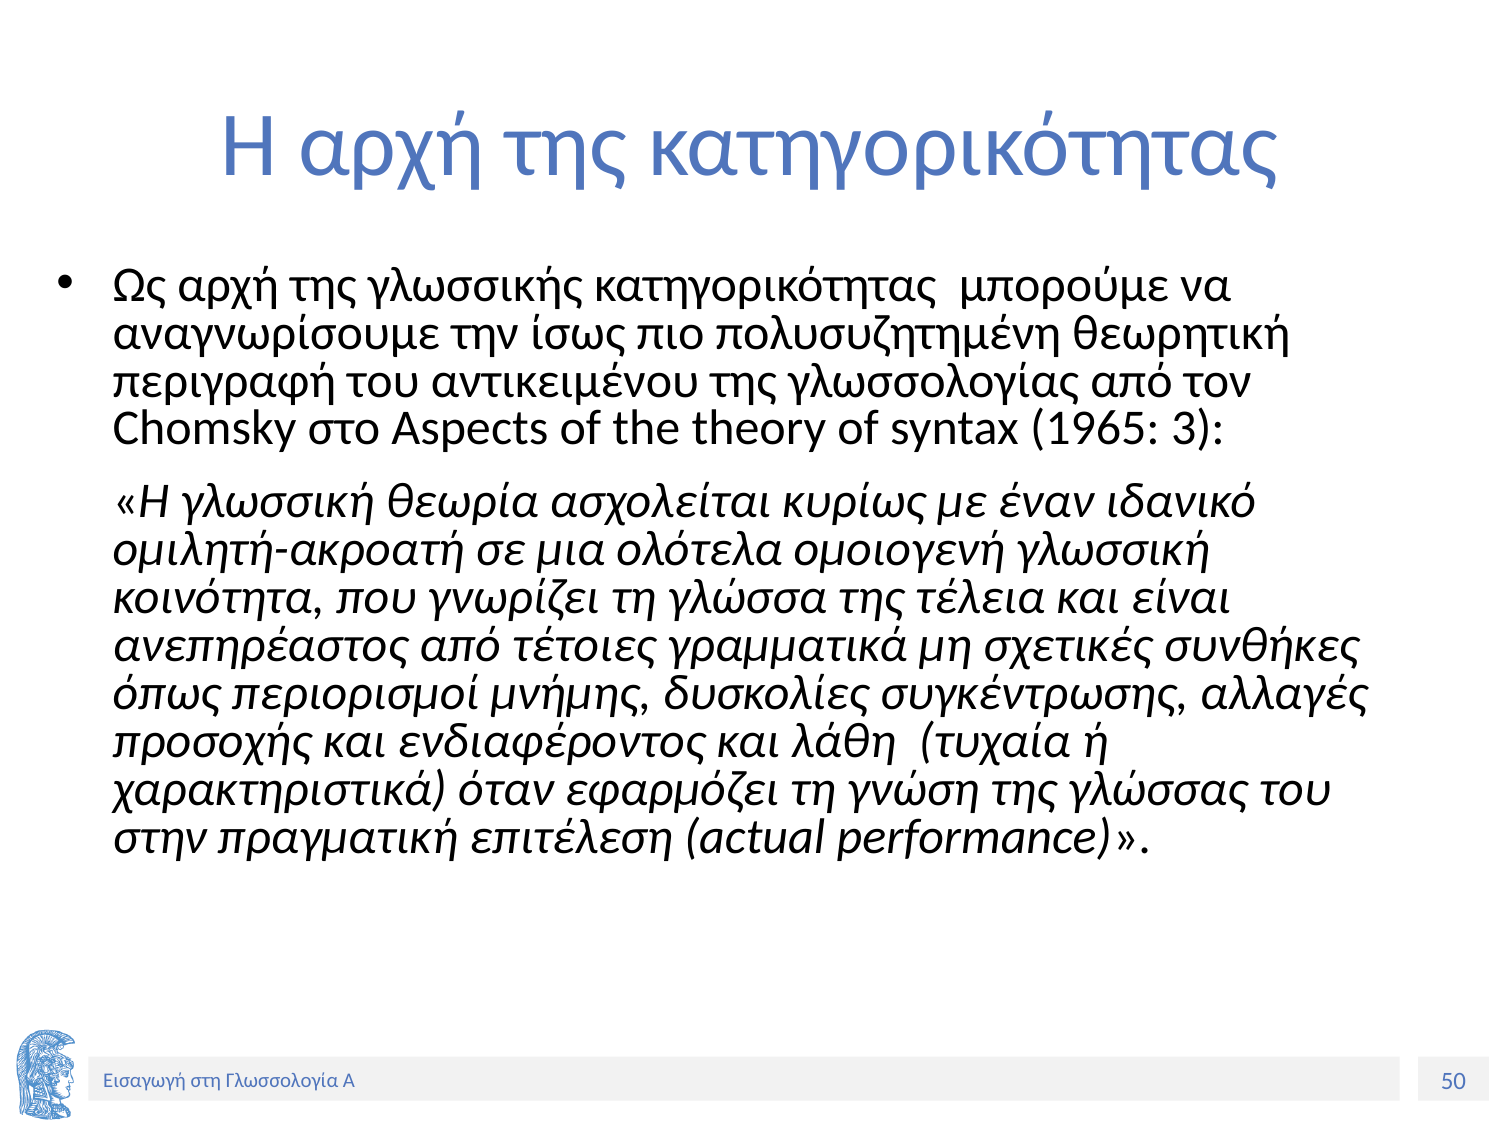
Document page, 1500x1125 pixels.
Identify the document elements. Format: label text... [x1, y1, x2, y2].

list Ως αρχή της γλωσσικής κατηγορικότητας μπορούμε να αναγνωρίσουμε την ίσως πιο πολυσυζητημένη θεωρητική περιγραφή του αντικειμένου της γλωσσολογίας από τον Chomsky στο Aspects of the theory of syntax (1965: 3): «Η γλωσσική θεωρία ασχολείται κυρίως με έναν ιδανικό ομιλητή-ακροατή σε μια ολότελα ομοιογενή γλωσσική κοινότητα, που γνωρίζει τη γλώσσα της τέλεια και είναι ανεπηρέαστος από τέτοιες γραμματικά μη σχετικές συνθήκες όπως περιορισμοί μνήμης, δυσκολίες συγκέντρωσης, αλλαγές προσοχής και ενδιαφέροντος και λάθη (τυχαία ή χαρακτηριστικά) όταν εφαρμόζει τη γνώση της γλώσσας του στην πραγματική επιτέλεση (actual performance)». [41, 255, 1447, 998]
title Η αρχή της κατηγορικότητας [75, 45, 1425, 233]
picture [9, 1026, 81, 1120]
